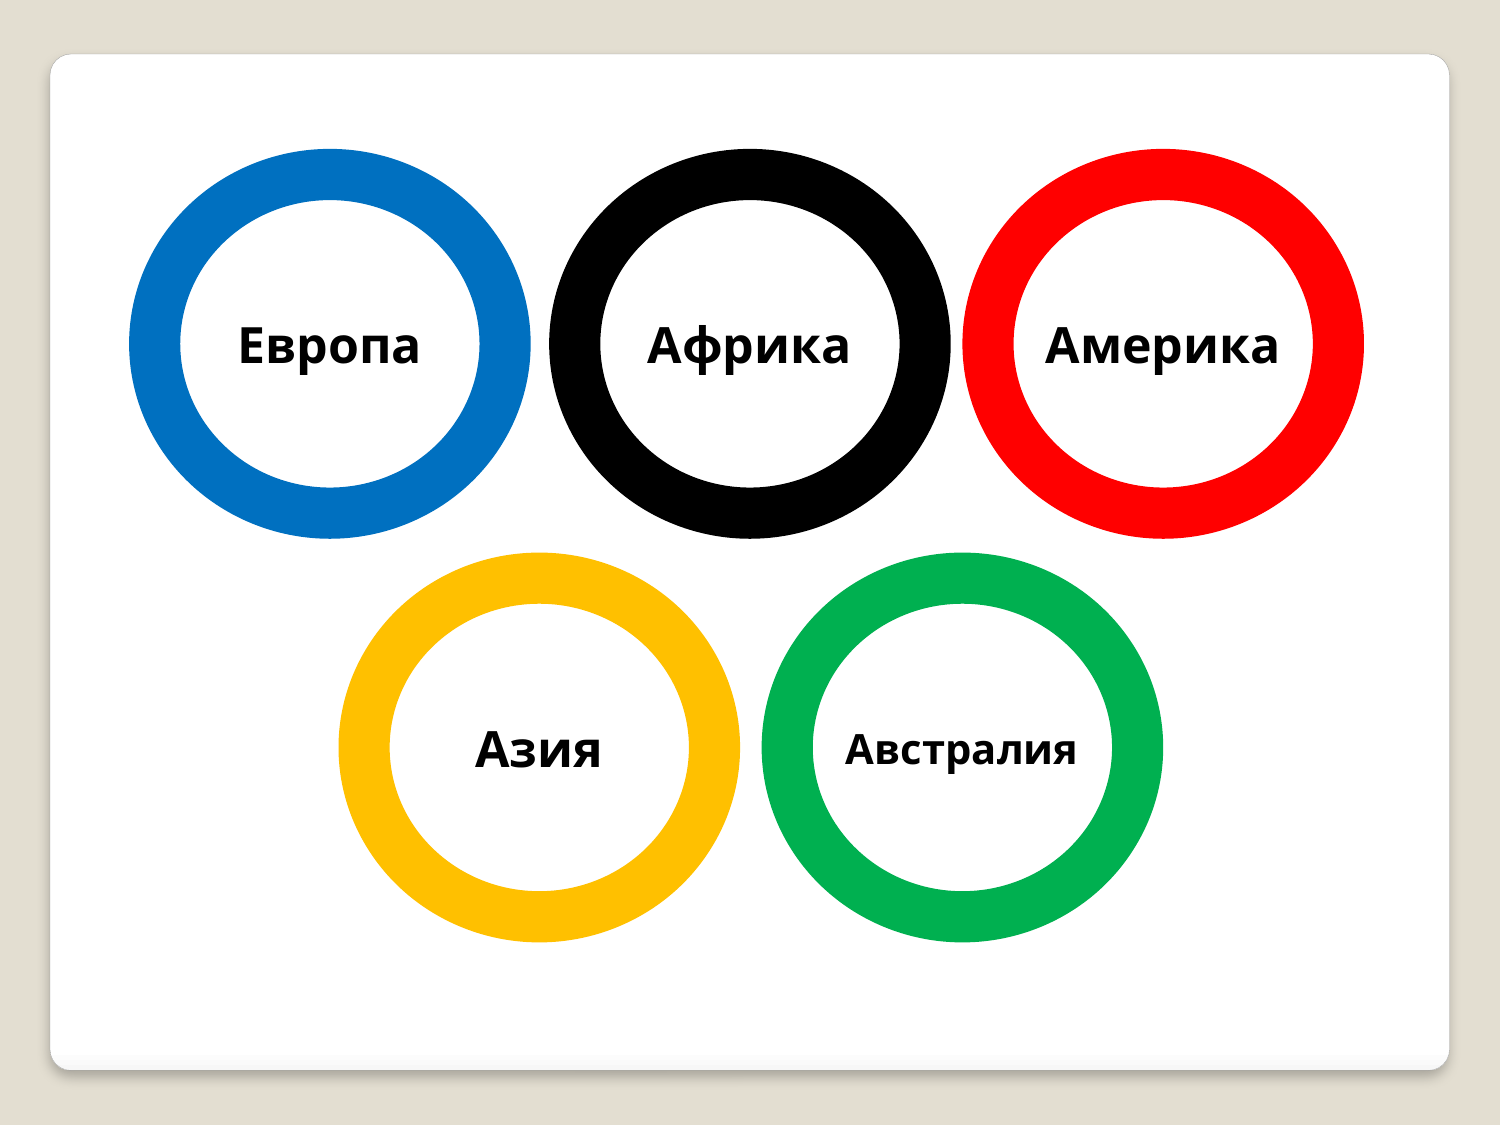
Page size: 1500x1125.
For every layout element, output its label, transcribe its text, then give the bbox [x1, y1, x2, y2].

text_box Америка [958, 145, 1368, 543]
text_box Австралия [758, 549, 1167, 946]
text_box Азия [335, 549, 744, 946]
text_box Африка [545, 145, 955, 543]
text_box Европа [125, 145, 535, 543]
